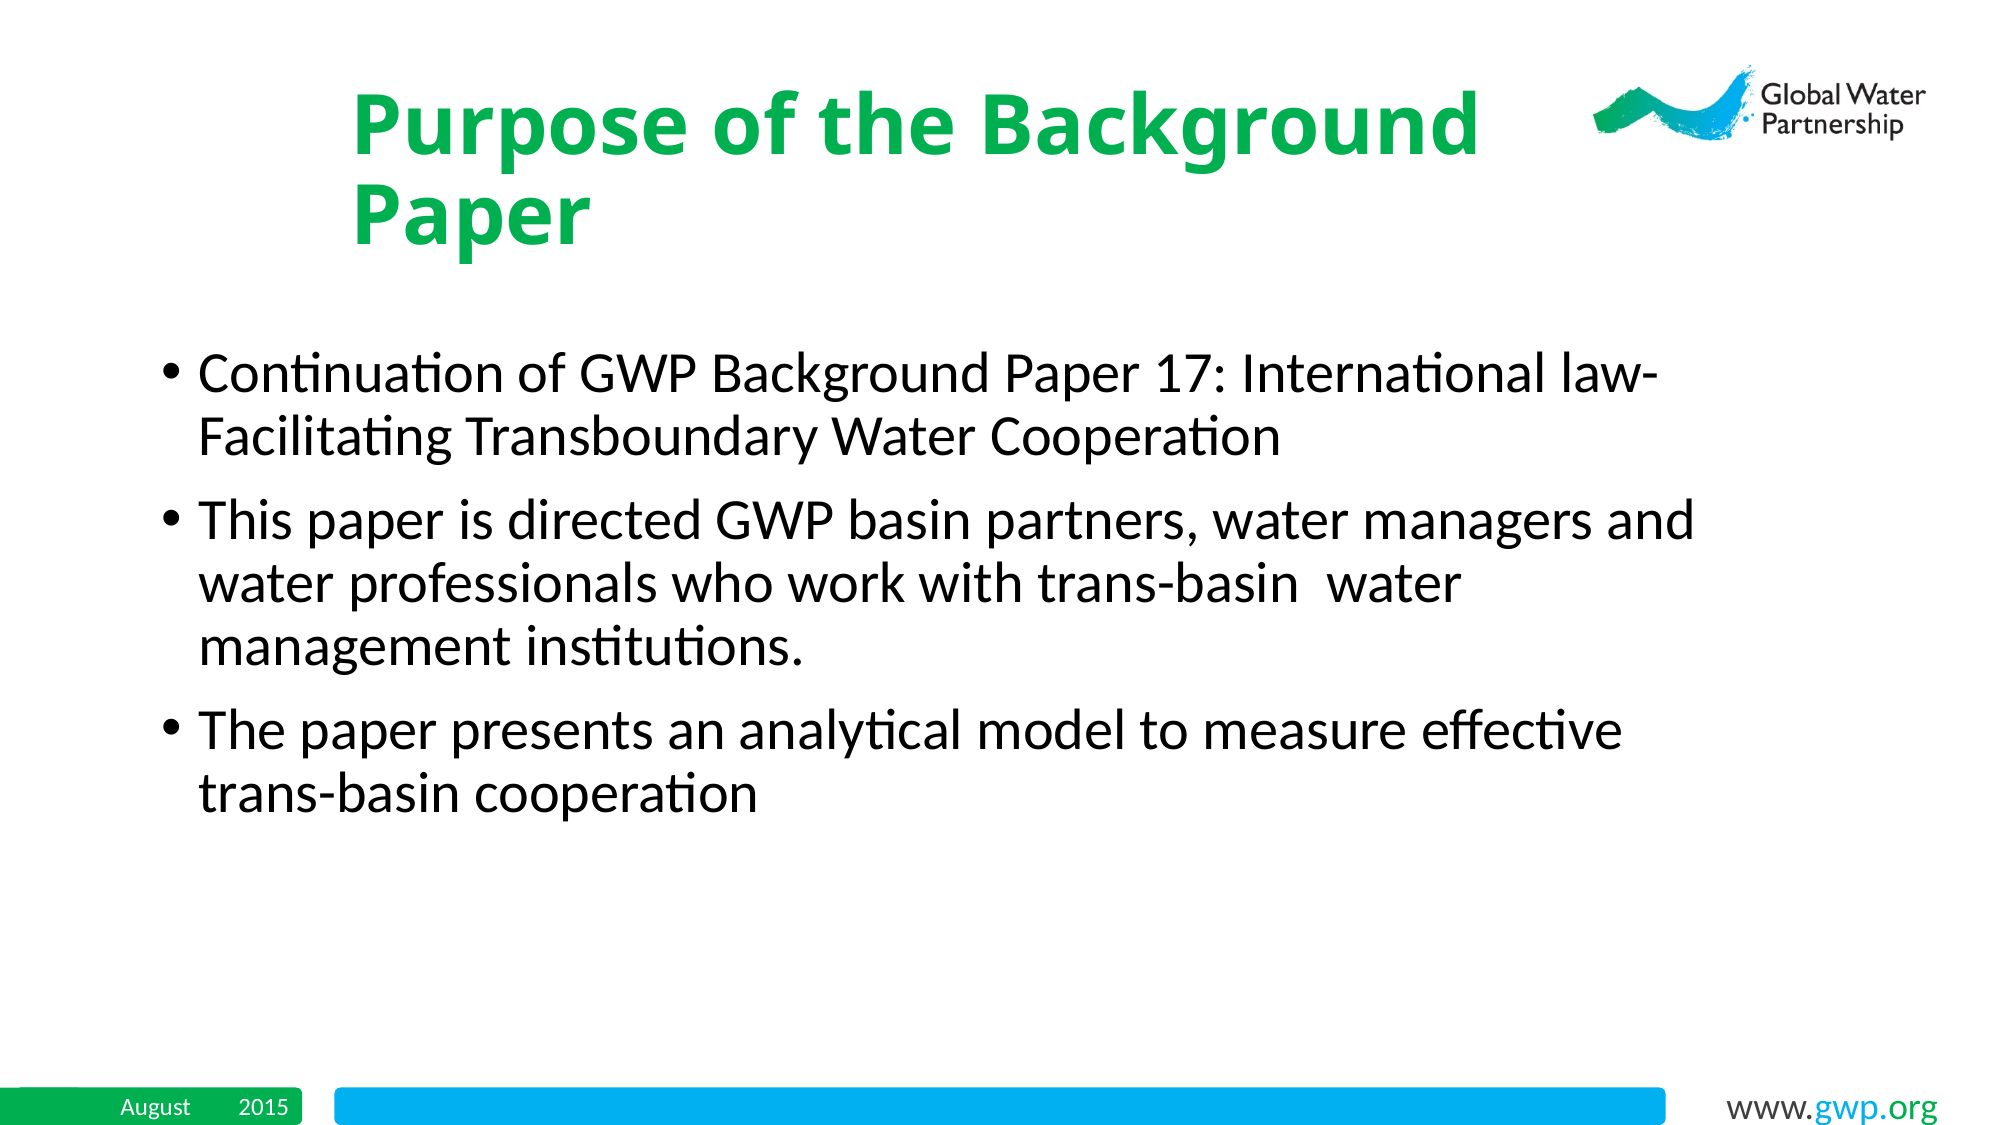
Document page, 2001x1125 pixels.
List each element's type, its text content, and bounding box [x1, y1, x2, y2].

list Purpose of the Background Paper [335, 75, 1558, 260]
list Continuation of GWP Background Paper 17: International law- Facilitating Transboundary Water Cooperation This paper is directed GWP basin partners, water managers and water professionals who work with trans-basin water management institutions. The paper presents an analytical model to measure effective trans-basin cooperation [146, 334, 1758, 1005]
picture [1573, 65, 1934, 148]
